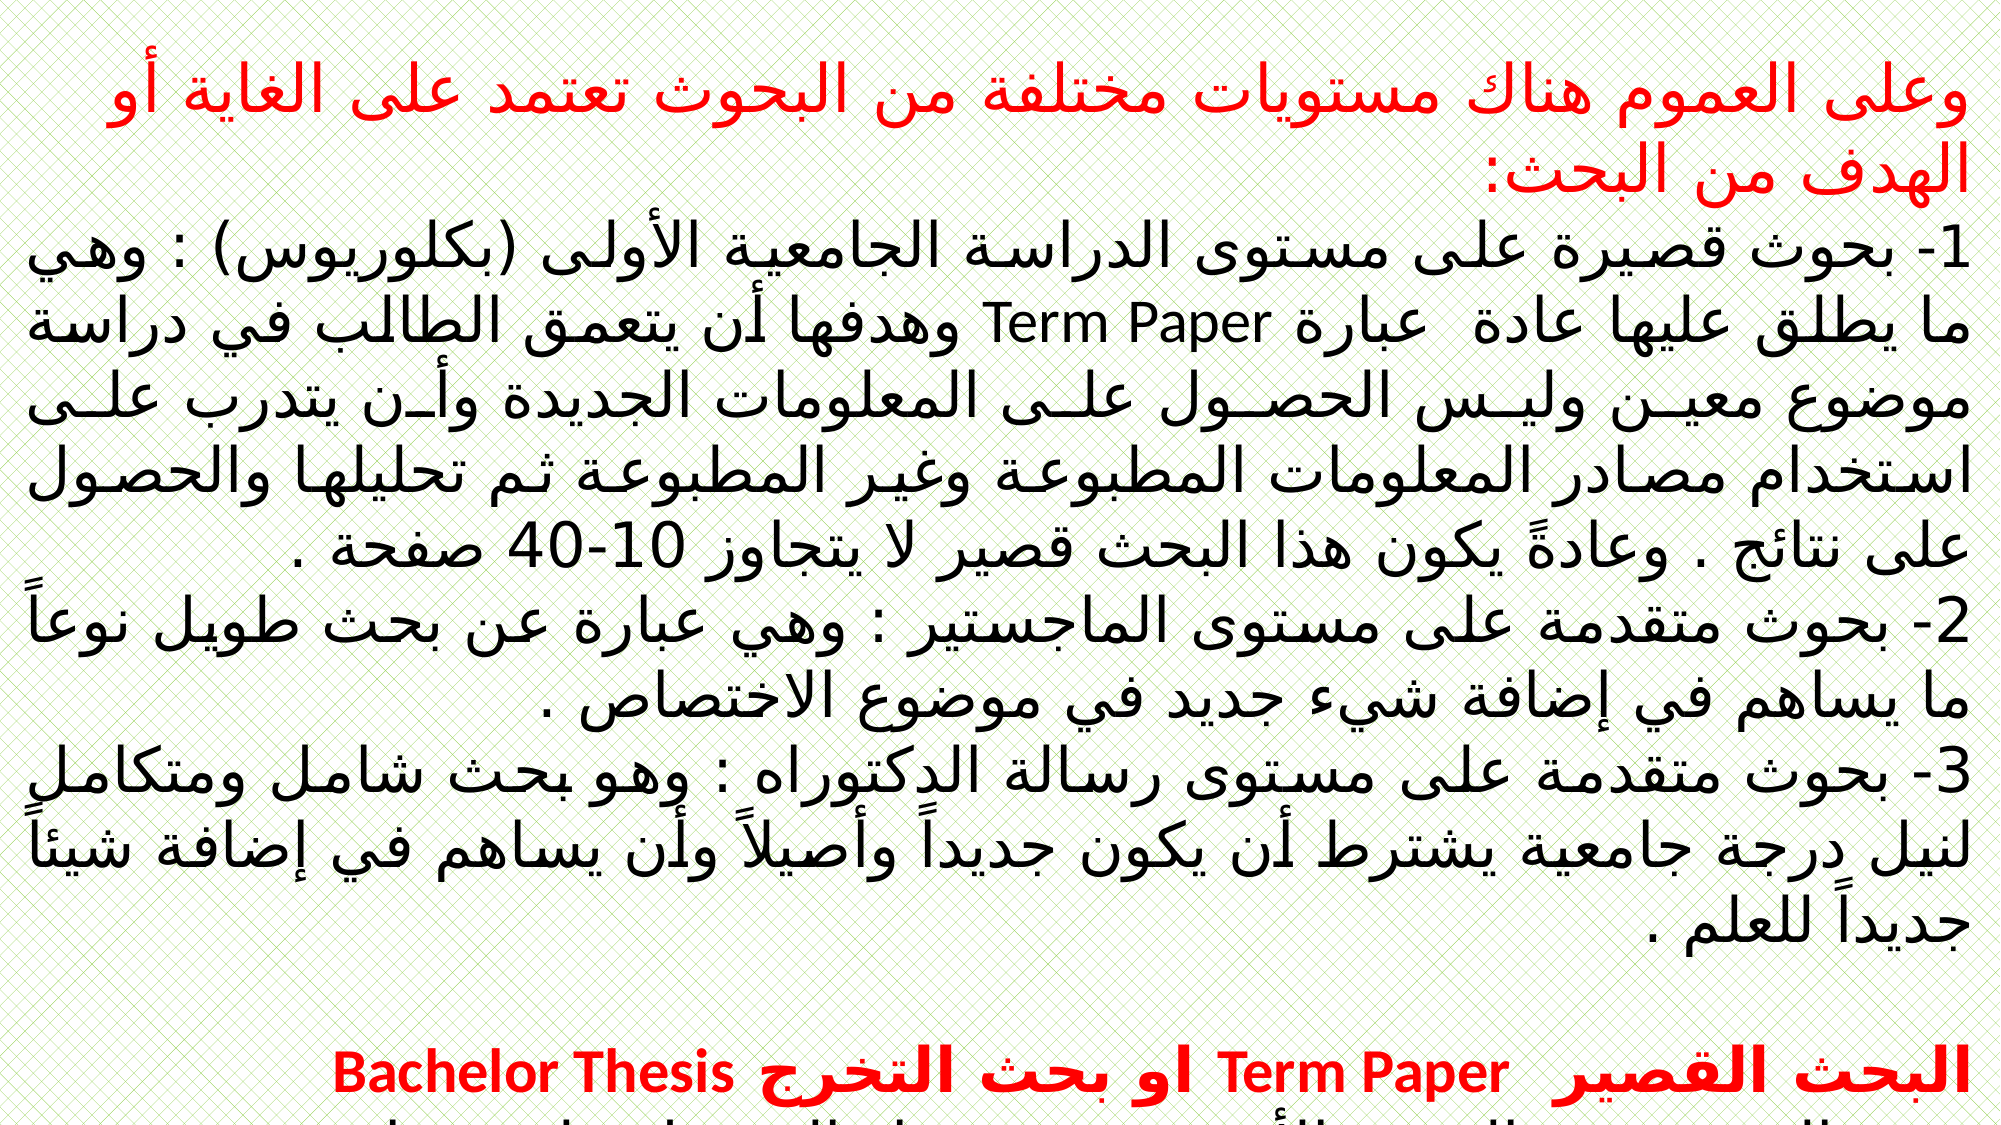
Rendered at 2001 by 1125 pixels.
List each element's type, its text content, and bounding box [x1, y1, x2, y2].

text_box وعلى العموم هناك مستويات مختلفة من البحوث تعتمد على الغاية أو الهدف من البحث: 1- بحوث قصيرة على مستوى الدراسة الجامعية الأولى (بكلوريوس) : وهي ما يطلق عليها عادة عبارة Term Paper وهدفها أن يتعمق الطالب في دراسة موضوع معين وليس الحصول على المعلومات الجديدة وأن يتدرب على استخدام مصادر المعلومات المطبوعة وغير المطبوعة ثم تحليلها والحصول على نتائج . وعادةً يكون هذا البحث قصير لا يتجاوز 10-40 صفحة . 2- بحوث متقدمة على مستوى الماجستير : وهي عبارة عن بحث طويل نوعاً ما يساهم في إضافة شيء جديد في موضوع الاختصاص . 3- بحوث متقدمة على مستوى رسالة الدكتوراه : وهو بحث شامل ومتكامل لنيل درجة جامعية يشترط أن يكون جديداً وأصيلاً وأن يساهم في إضافة شيئاً جديداً للعلم . البحث القصير Term Paper او بحث التخرج Bachelor Thesis بحث التخرج هي المهمة الأخيرة في مشوار الحصول على شهادة البكالوريوس في الجامعة والتي يجب عليك إكمالها للحصول على شهادتك كما انها فرصة عظيمة لإظهار مهاراتك ومعرفتك. [10, 38, 1989, 1125]
